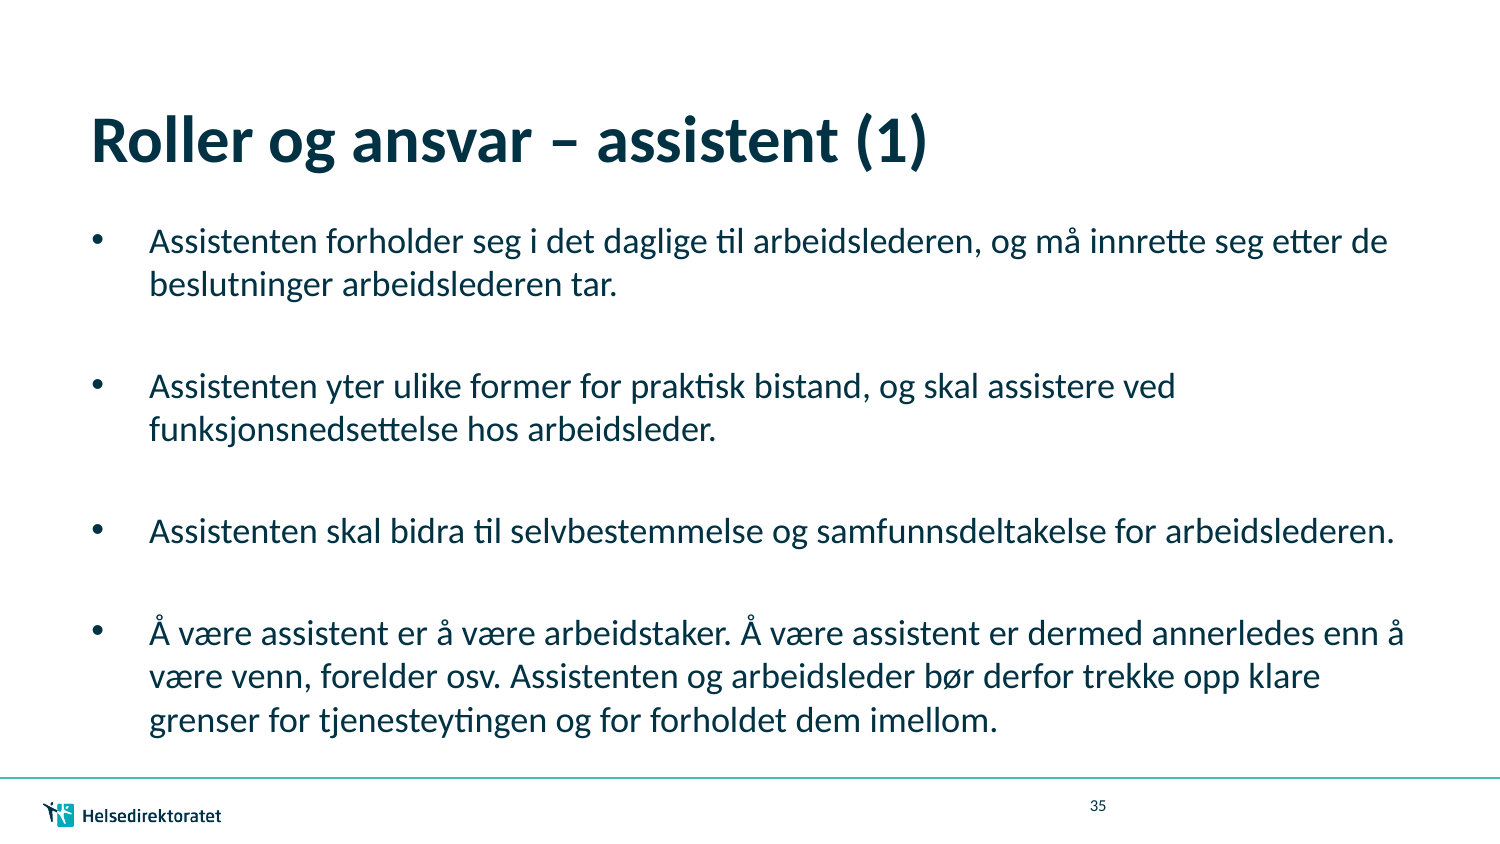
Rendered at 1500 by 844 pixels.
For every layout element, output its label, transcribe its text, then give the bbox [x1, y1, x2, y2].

list Assistenten forholder seg i det daglige til arbeidslederen, og må innrette seg etter de beslutninger arbeidslederen tar. Assistenten yter ulike former for praktisk bistand, og skal assistere ved funksjonsnedsettelse hos arbeidsleder. Assistenten skal bidra til selvbestemmelse og samfunnsdeltakelse for arbeidslederen. Å være assistent er å være arbeidstaker. Å være assistent er dermed annerledes enn å være venn, forelder osv. Assistenten og arbeidsleder bør derfor trekke opp klare grenser for tjenesteytingen og for forholdet dem imellom. [76, 209, 1424, 766]
picture [43, 802, 221, 827]
title Roller og ansvar – assistent (1) [76, 82, 1424, 184]
slide_number 35 [1074, 782, 1425, 827]
